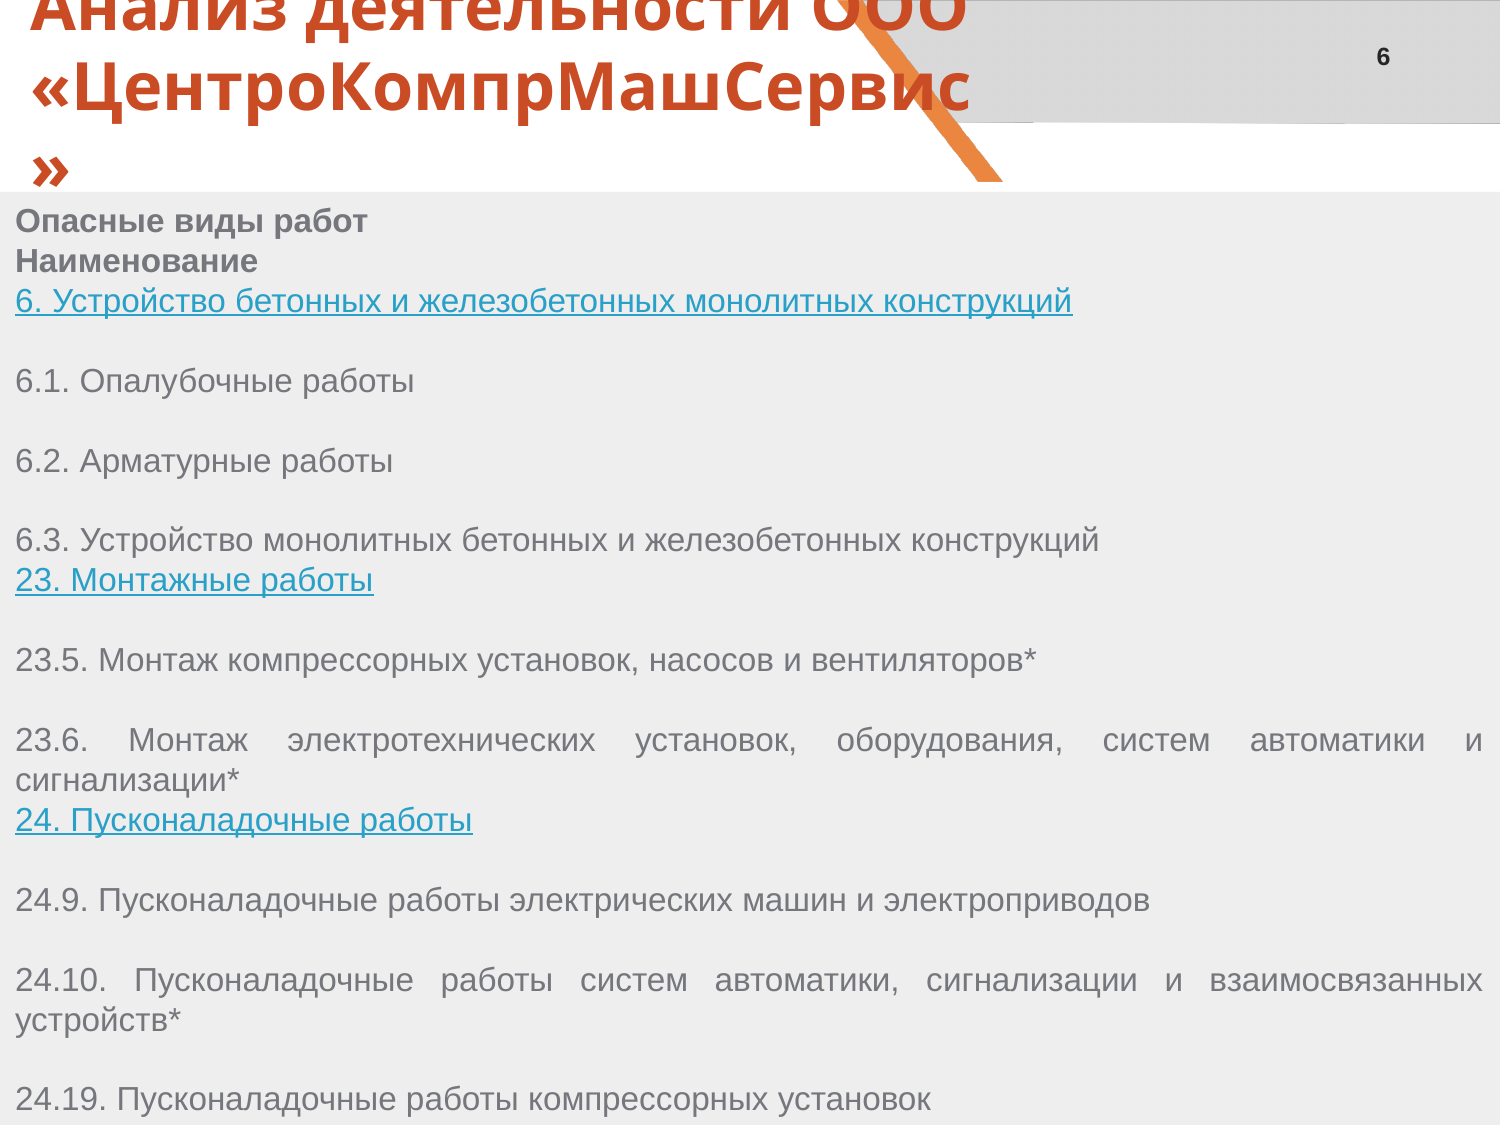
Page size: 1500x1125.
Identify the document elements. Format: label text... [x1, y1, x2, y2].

picture [837, 0, 1500, 182]
slide_number 6 [1342, 28, 1425, 78]
text_box Опасные виды работ Наименование 6. Устройство бетонных и железобетонных монолитных конструкций 6.1. Опалубочные работы 6.2. Арматурные работы 6.3. Устройство монолитных бетонных и железобетонных конструкций 23. Монтажные работы 23.5. Монтаж компрессорных установок, насосов и вентиляторов* 23.6. Монтаж электротехнических установок, оборудования, систем автоматики и сигнализации* 24. Пусконаладочные работы 24.9. Пусконаладочные работы электрических машин и электроприводов 24.10. Пусконаладочные работы систем автоматики, сигнализации и взаимосвязанных устройств* 24.19. Пусконаладочные работы компрессорных установок [0, 191, 1500, 1125]
text_box Анализ деятельности ООО «ЦентроКомпрМашСервис» [0, 3, 975, 165]
